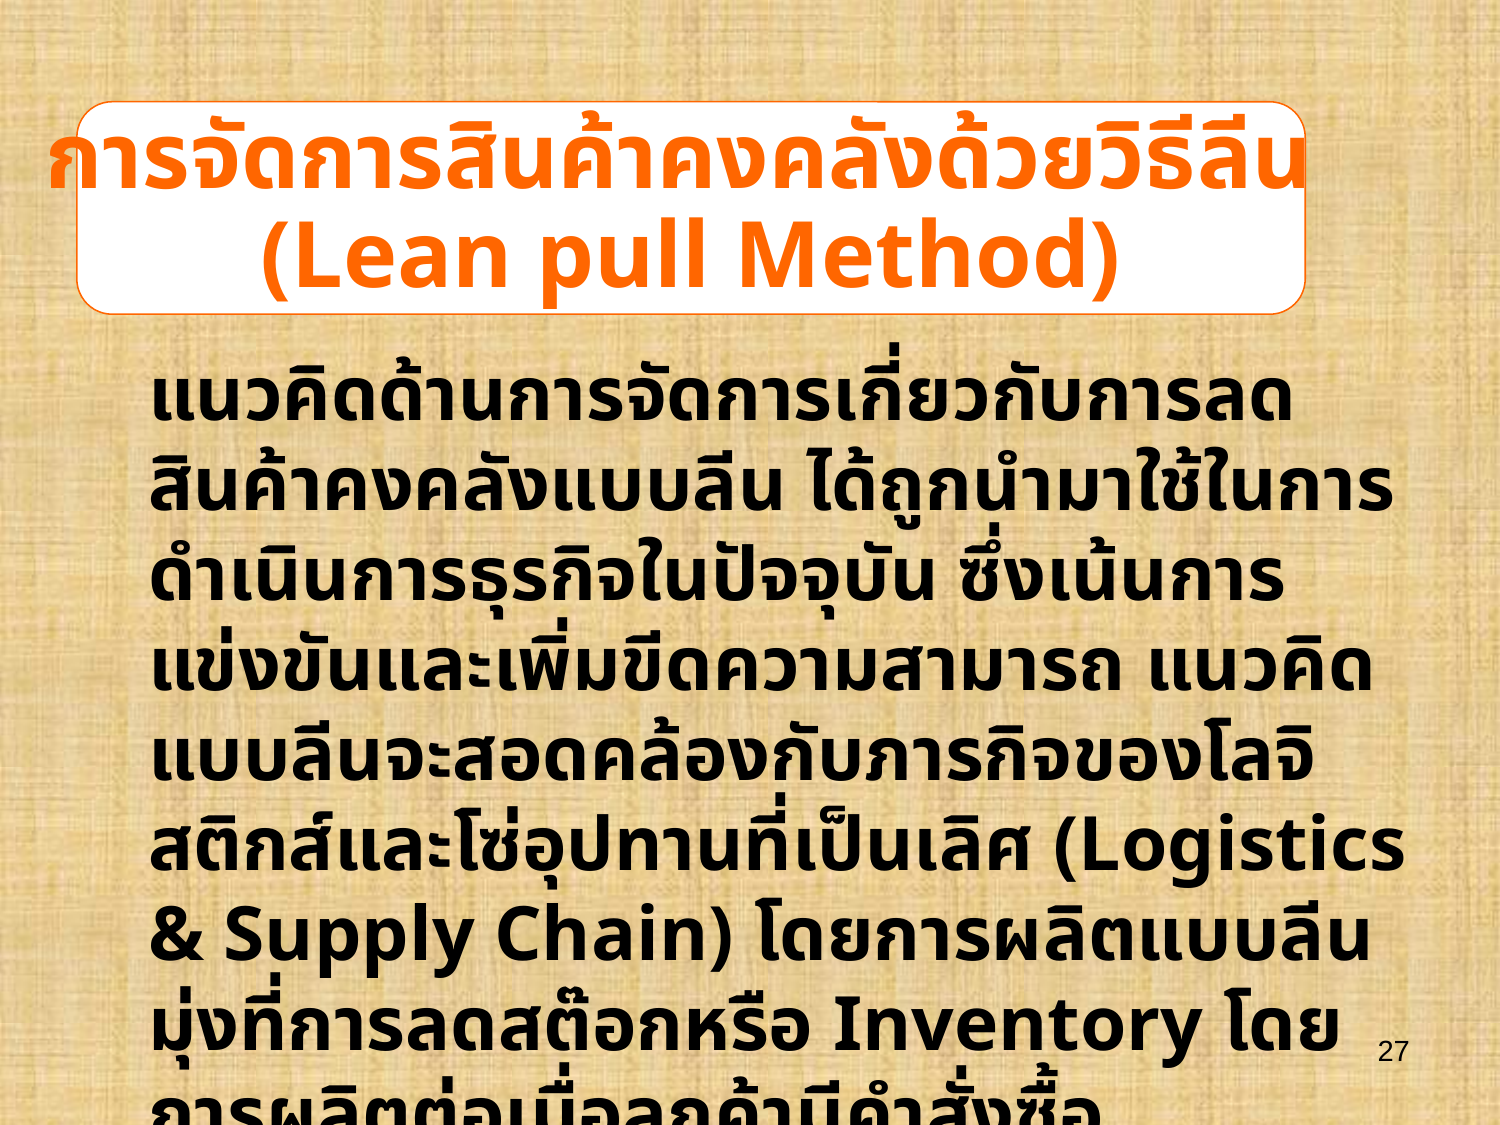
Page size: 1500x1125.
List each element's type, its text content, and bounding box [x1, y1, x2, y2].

picture [0, 0, 1500, 1125]
slide_number 27 [1074, 1024, 1426, 1103]
text_box การจัดการสินค้าคงคลังด้วยวิธีลีน (Lean pull Method) [76, 101, 1306, 315]
list แนวคิดด้านการจัดการเกี่ยวกับการลดสินค้าคงคลังแบบลีน ได้ถูกนำมาใช้ในการดำเนินการธุรกิจในปัจจุบัน ซึ่งเน้นการแข่งขันและเพิ่มขีดความสามารถ แนวคิดแบบลีนจะสอดคล้องกับภารกิจของโลจิสติกส์และโซ่อุปทานที่เป็นเลิศ (Logistics & Supply Chain) โดยการผลิตแบบลีน มุ่งที่การลดสต๊อกหรือ Inventory โดยการผลิตต่อเมื่อลูกค้ามีคำสั่งซื้อ [76, 337, 1428, 1000]
